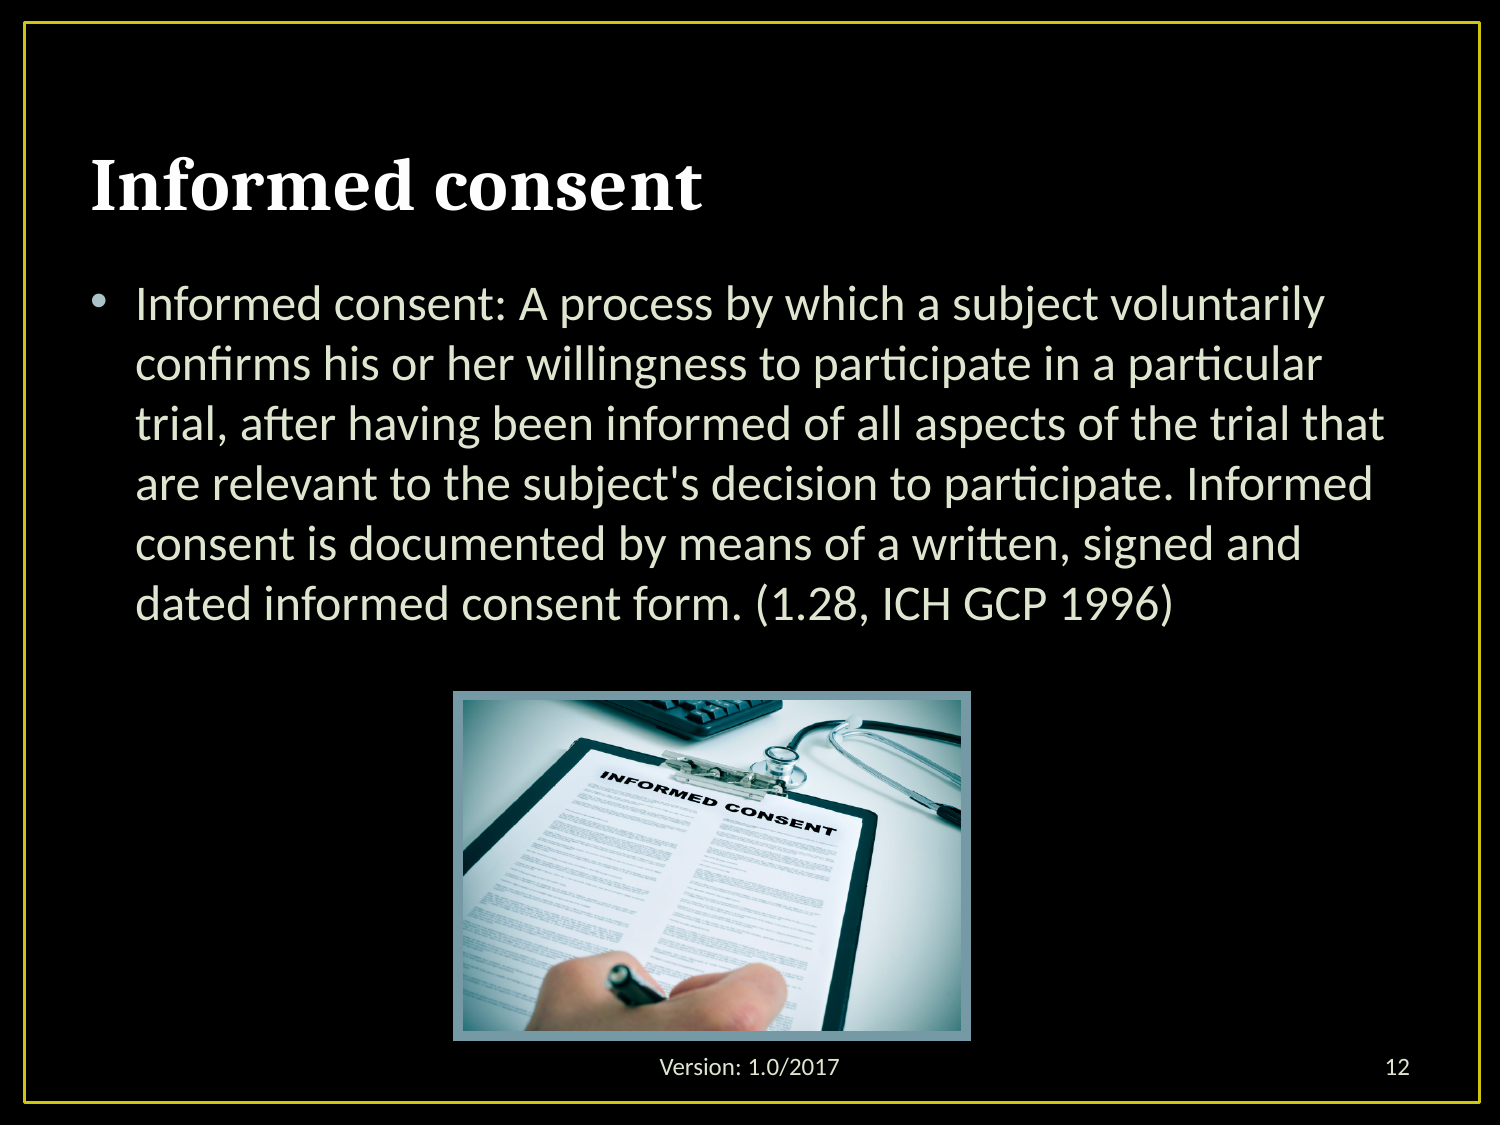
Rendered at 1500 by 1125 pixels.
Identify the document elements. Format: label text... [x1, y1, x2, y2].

list Informed consent: A process by which a subject voluntarily confirms his or her willingness to participate in a particular trial, after having been informed of all aspects of the trial that are relevant to the subject's decision to participate. Informed consent is documented by means of a written, signed and dated informed consent form. (1.28, ICH GCP 1996) [75, 262, 1425, 1005]
picture [462, 699, 962, 1032]
footer Version: 1.0/2017 [464, 1035, 1036, 1096]
slide_number 12 [1074, 1035, 1425, 1096]
title Informed consent [75, 45, 1425, 233]
